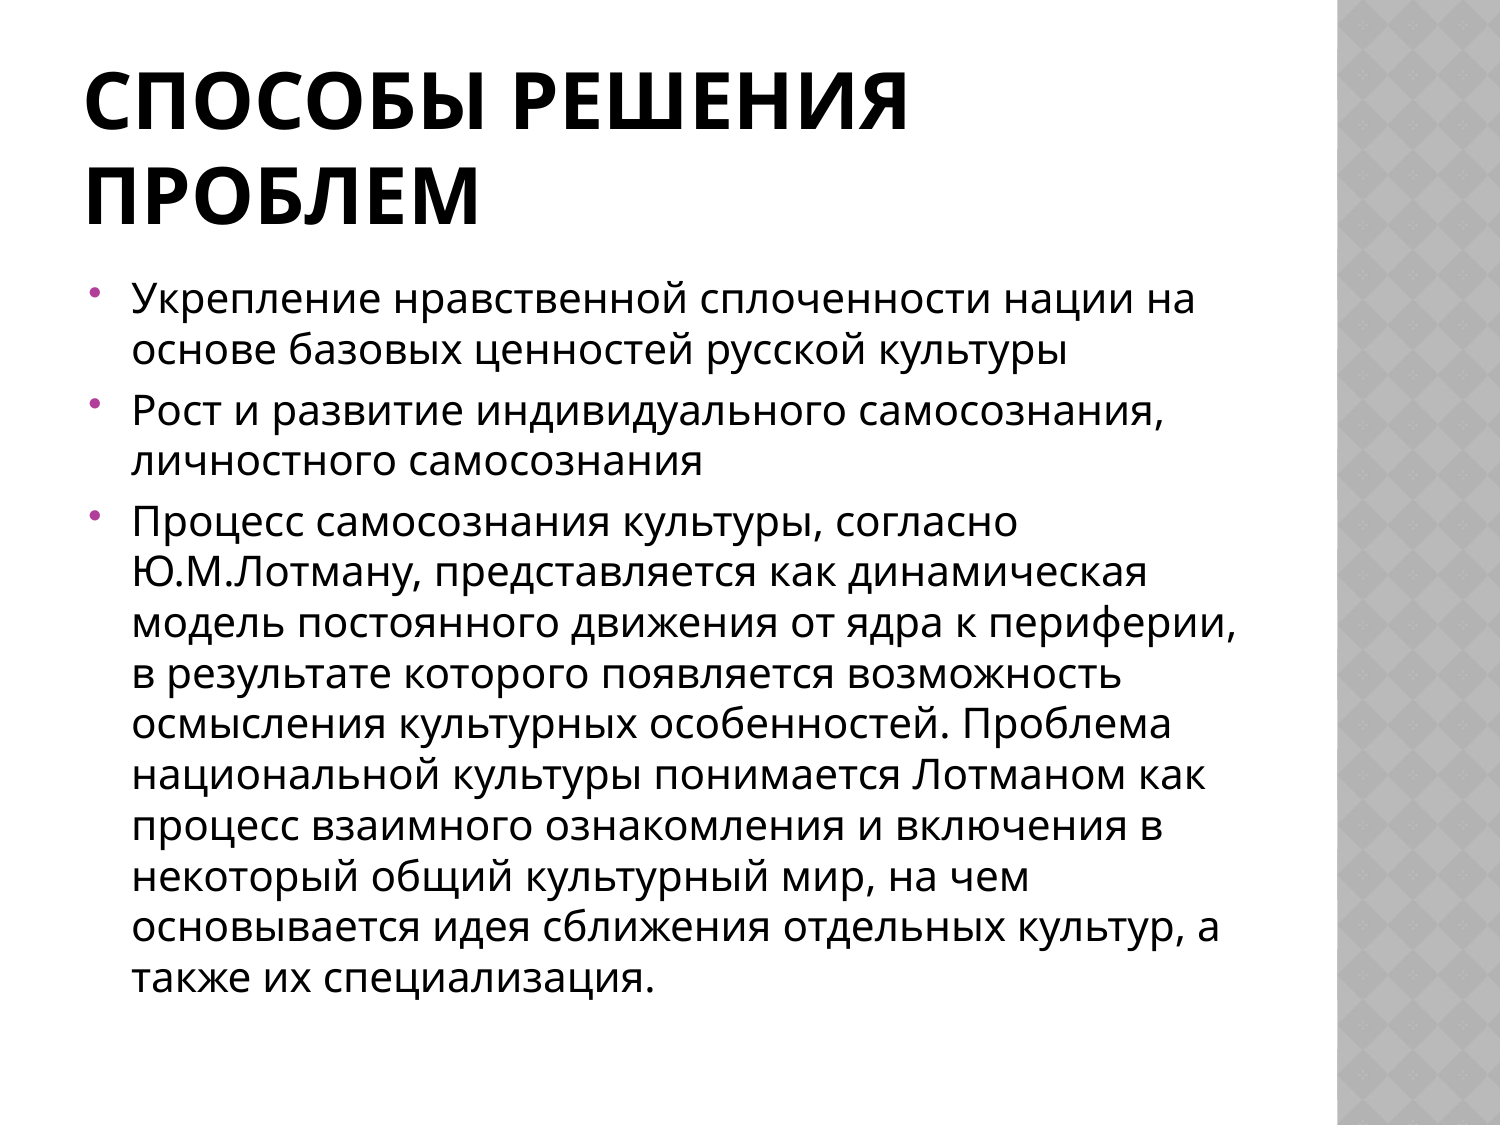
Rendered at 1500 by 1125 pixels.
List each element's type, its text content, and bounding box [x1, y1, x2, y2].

list Укрепление нравственной сплоченности нации на основе базовых ценностей русской культуры Рост и развитие индивидуального самосознания, личностного самосознания Процесс самосознания культуры, согласно Ю.М.Лотману, представляется как динамическая модель постоянного движения от ядра к периферии, в результате которого появляется возможность осмысления культурных особенностей. Проблема национальной культуры понимается Лотманом как процесс взаимного ознакомления и включения в некоторый общий культурный мир, на чем основывается идея сближения отдельных культур, а также их специализация. [75, 264, 1263, 1059]
title Способы решения проблем [75, 52, 1263, 240]
